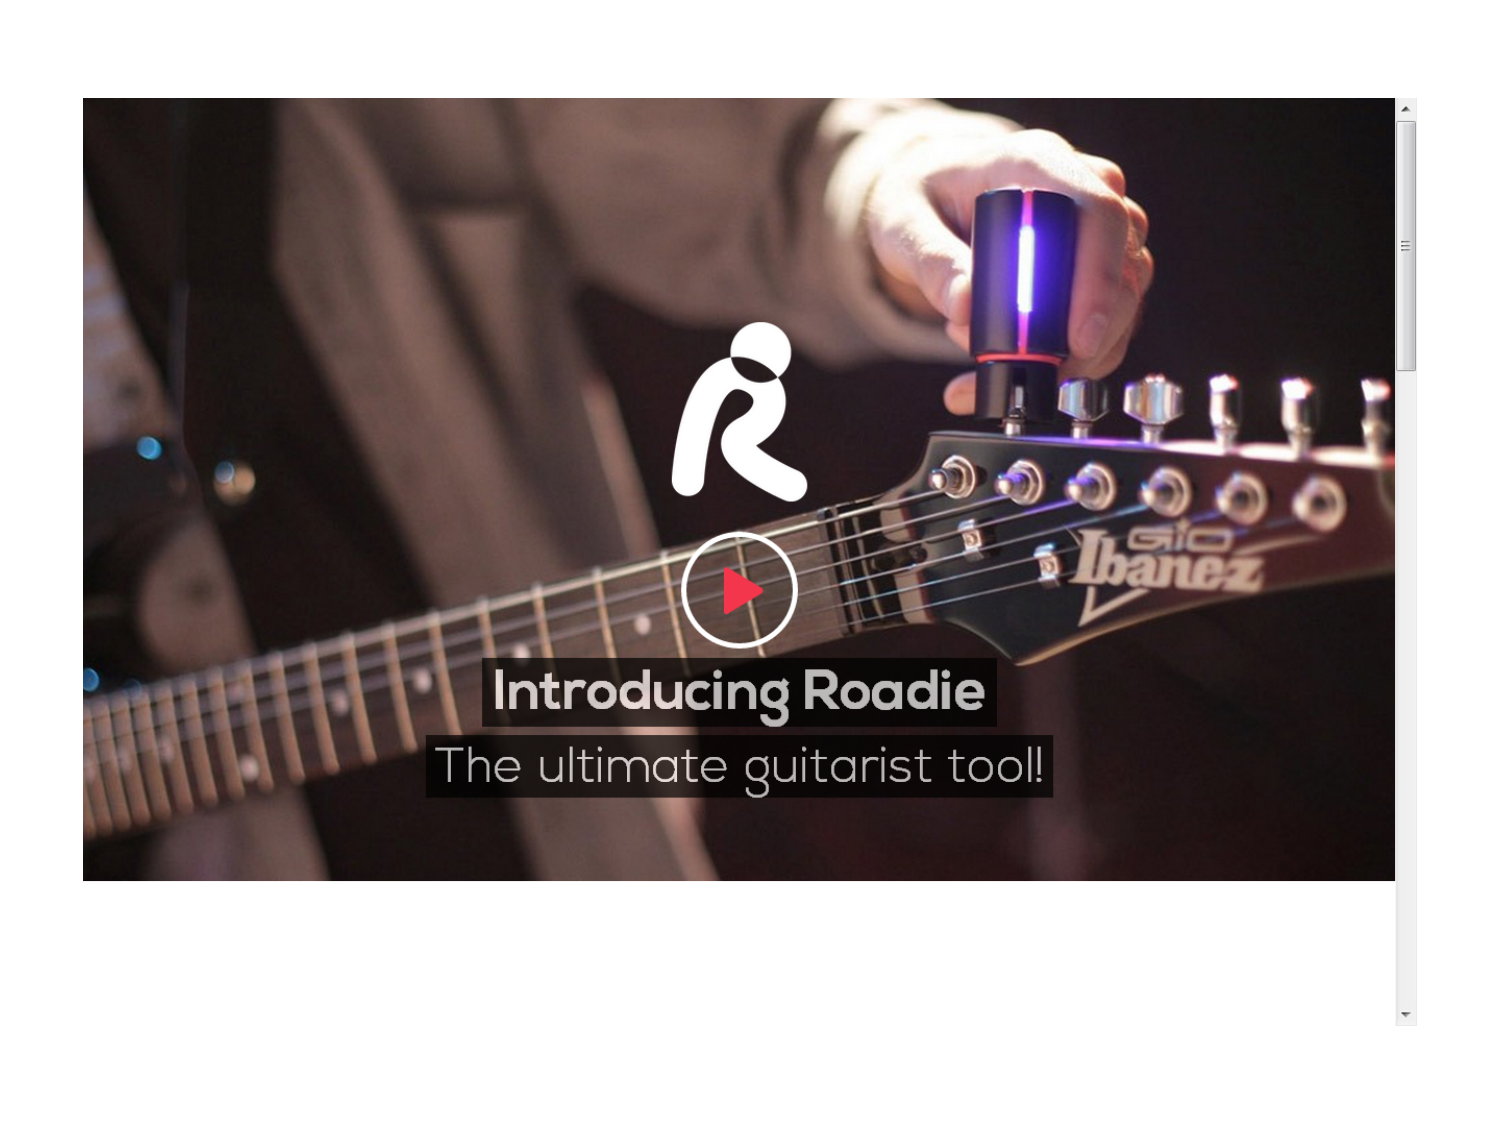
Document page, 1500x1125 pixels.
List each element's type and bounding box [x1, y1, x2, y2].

picture [83, 98, 1417, 1027]
